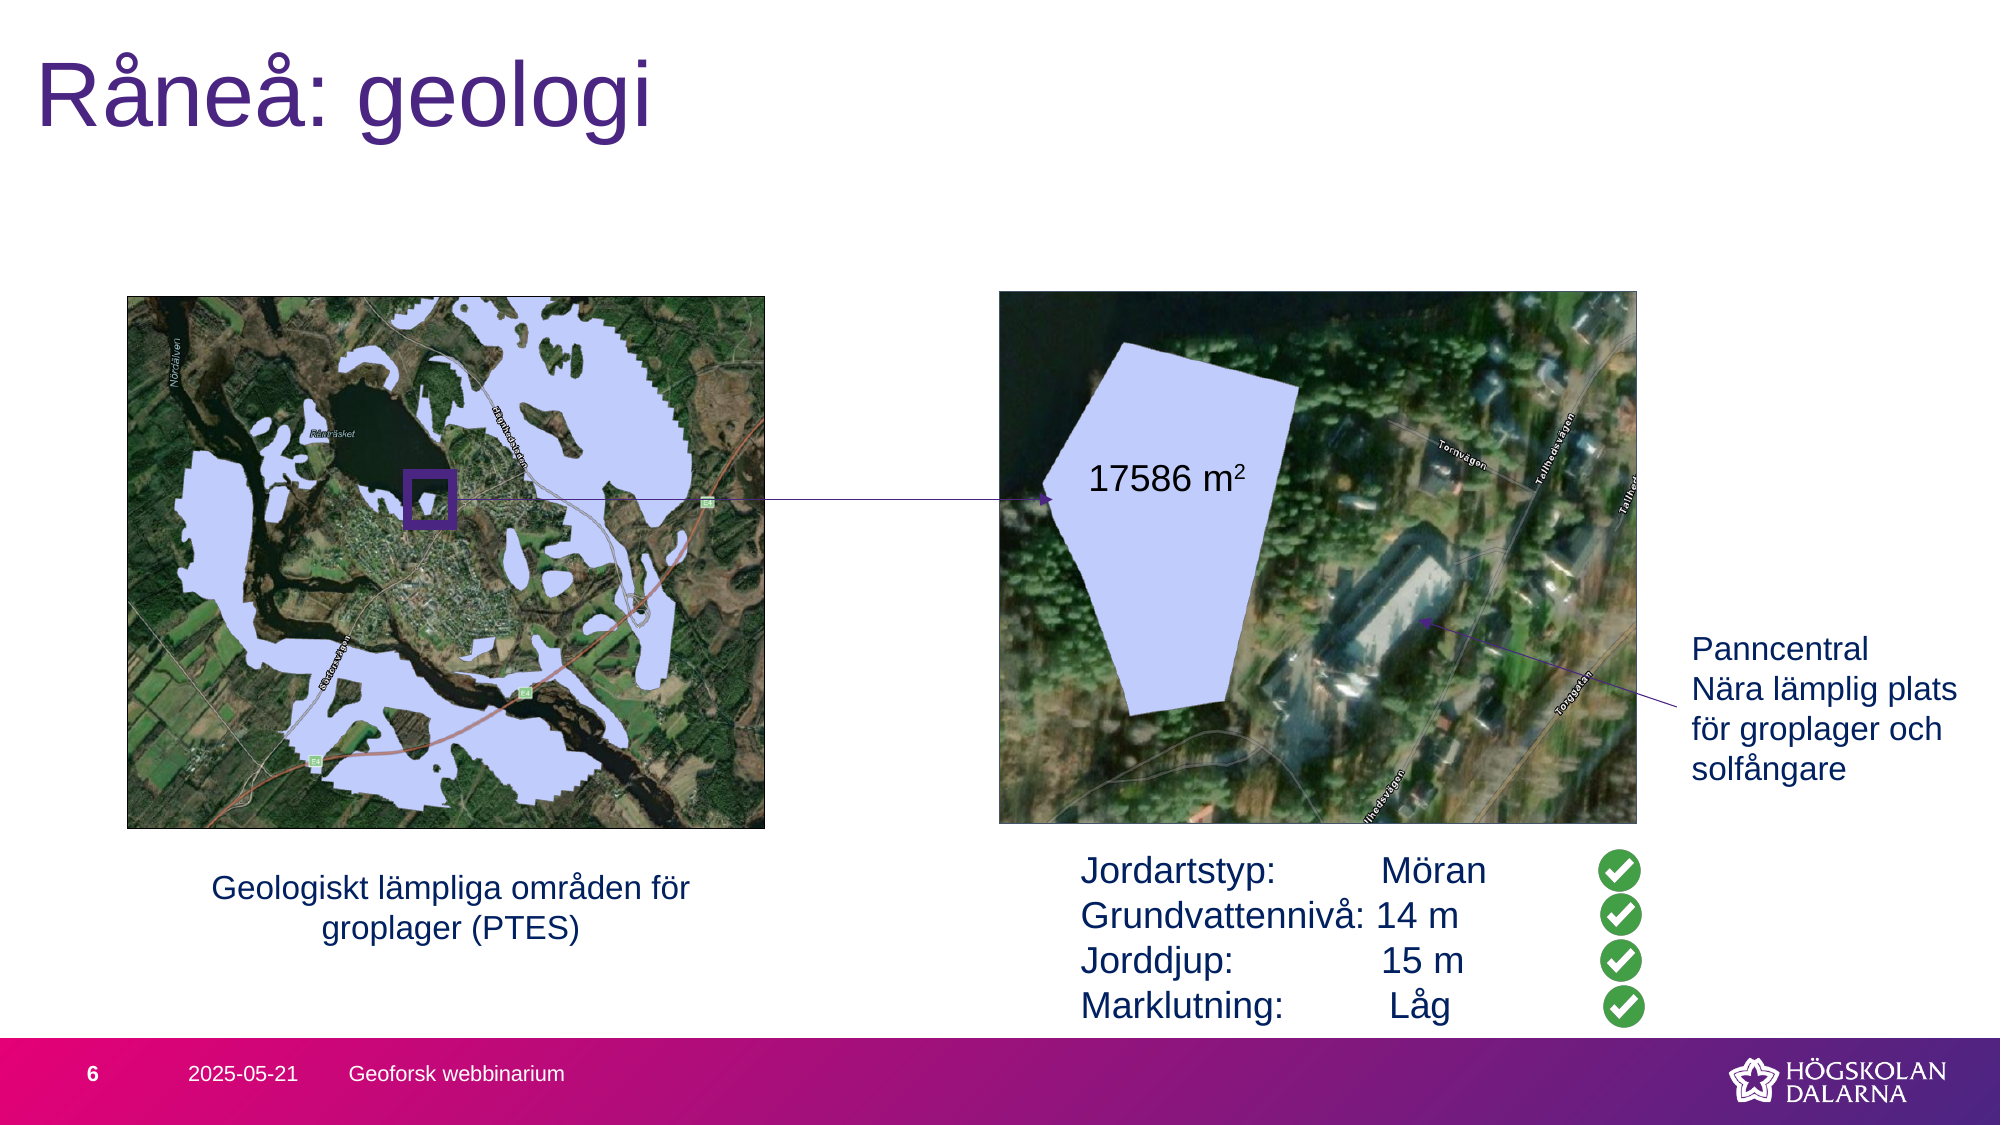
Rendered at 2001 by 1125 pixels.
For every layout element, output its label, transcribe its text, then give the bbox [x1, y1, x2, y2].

text_box 6 [72, 1052, 155, 1113]
title Råneå: geologi [21, 40, 1909, 208]
picture [999, 291, 1637, 824]
picture [1711, 1040, 1963, 1120]
text_box 2025-05-21 [173, 1042, 326, 1103]
picture [1602, 984, 1646, 1029]
text_box Panncentral Nära lämplig plats för groplager och solfångare [1676, 619, 1994, 795]
picture [1597, 848, 1643, 937]
text_box Jordartstyp: Möran Grundvattennivå: 14 m Jorddjup: 15 m Marklutning: Låg [1065, 838, 2000, 1034]
text_box Geologiskt lämpliga områden för groplager (PTES) [152, 859, 750, 954]
text_box Geoforsk webbinarium [333, 1042, 1009, 1103]
picture [127, 296, 765, 829]
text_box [1418, 619, 1677, 709]
picture [1599, 938, 1643, 983]
